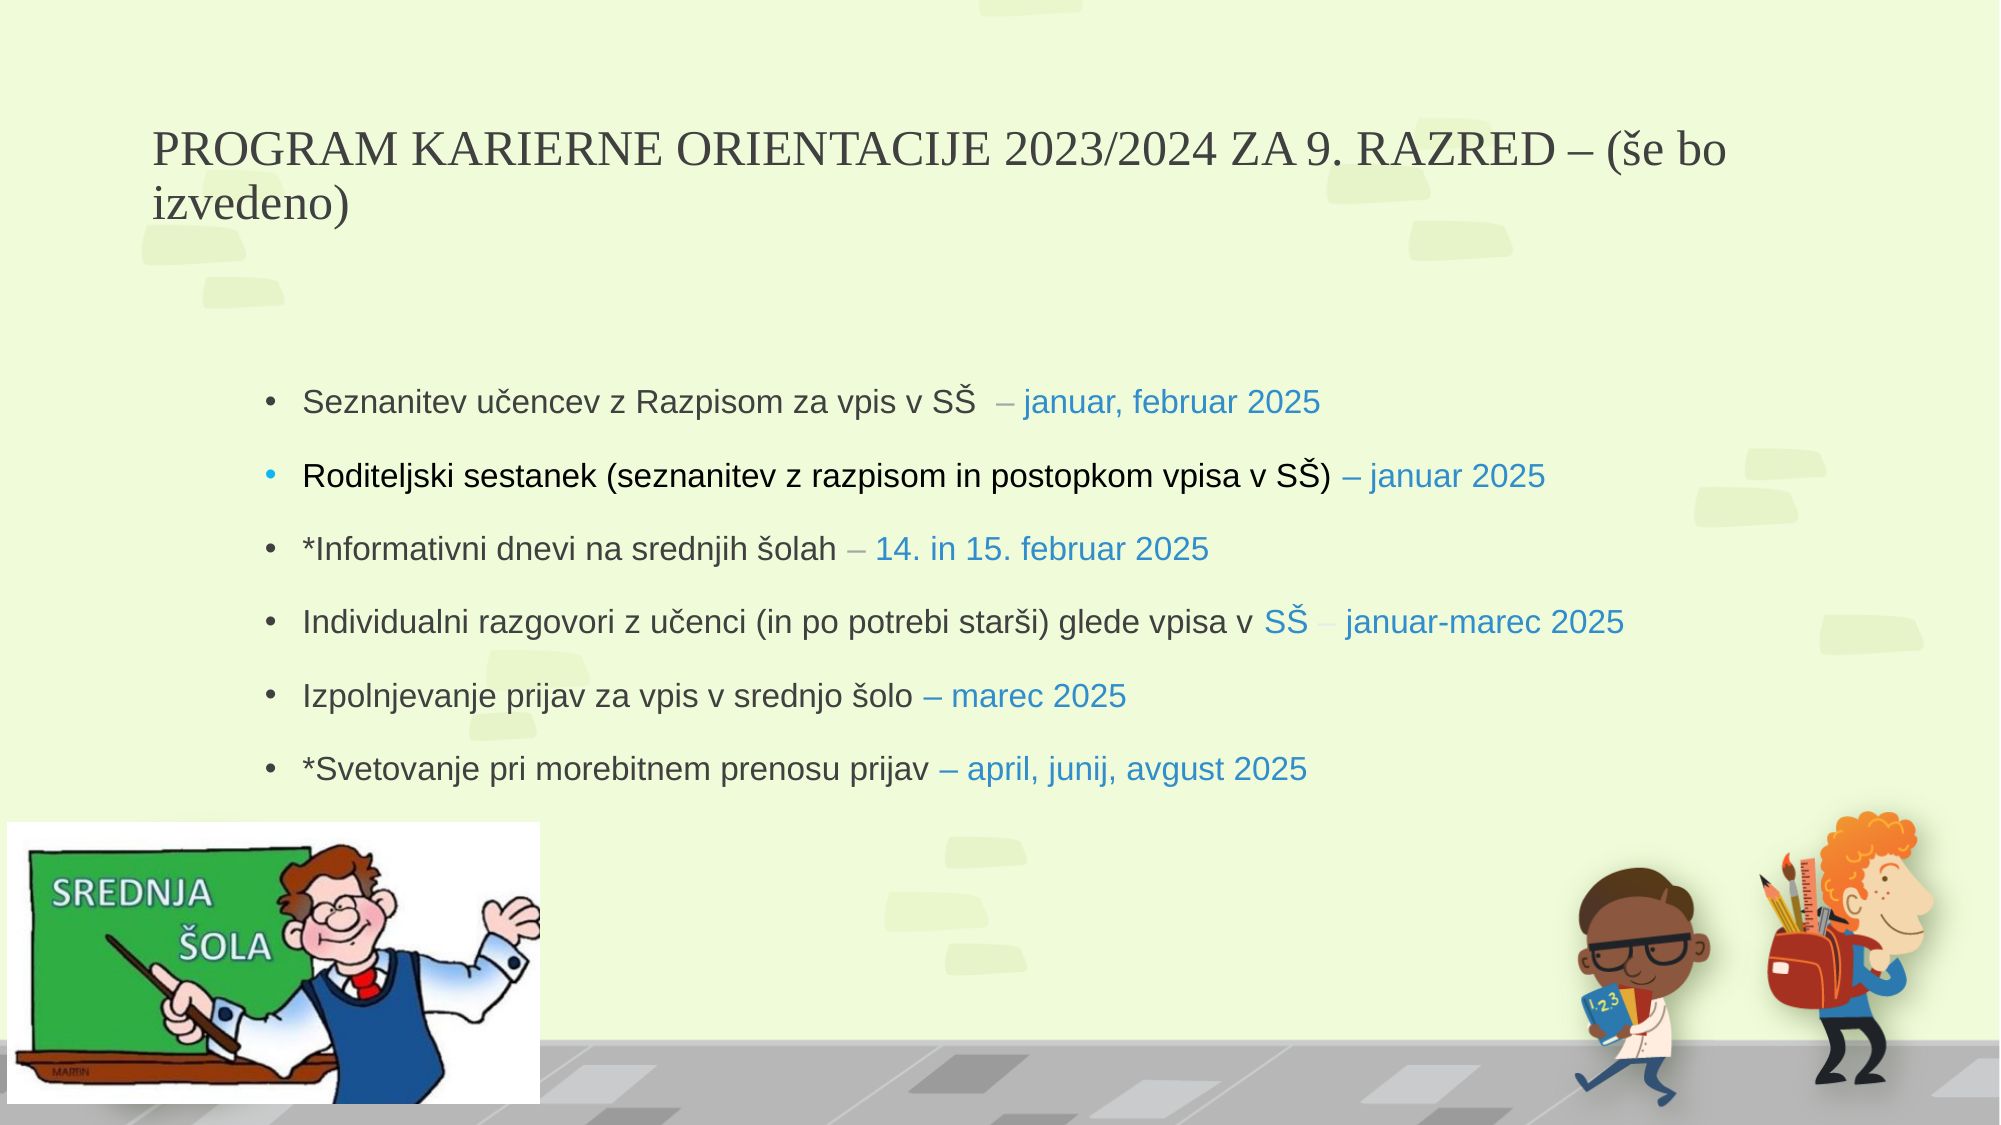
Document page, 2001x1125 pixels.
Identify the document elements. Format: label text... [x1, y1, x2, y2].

list Seznanitev učencev z Razpisom za vpis v SŠ – januar, februar 2025 Roditeljski sestanek (seznanitev z razpisom in postopkom vpisa v SŠ) – januar 2025 *Informativni dnevi na srednjih šolah – 14. in 15. februar 2025 Individualni razgovori z učenci (in po potrebi starši) glede vpisa v SŠ – januar-marec 2025 Izpolnjevanje prijav za vpis v srednjo šolo – marec 2025 *Svetovanje pri morebitnem prenosu prijav – april, junij, avgust 2025 [249, 299, 1750, 870]
title PROGRAM KARIERNE ORIENTACIJE 2023/2024 ZA 9. RAZRED – (še bo izvedeno) [137, 59, 1750, 238]
picture [0, 0, 2000, 1125]
